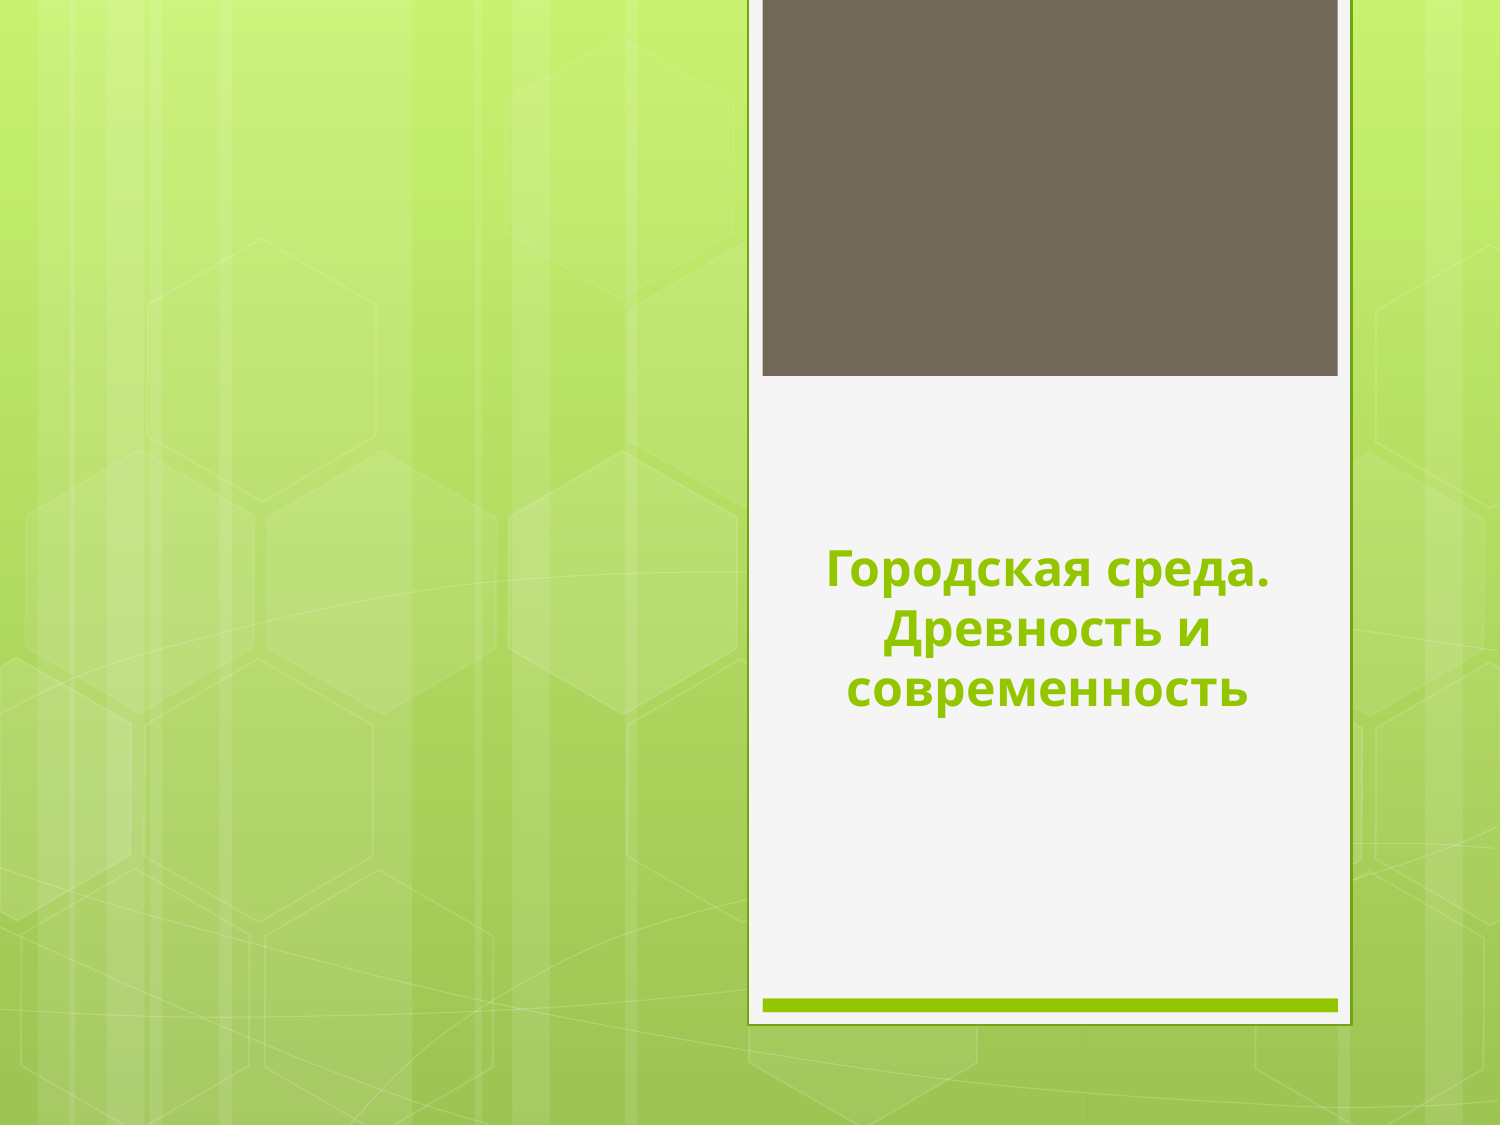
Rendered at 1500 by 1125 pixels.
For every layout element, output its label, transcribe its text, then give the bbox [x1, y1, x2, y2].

title Городская среда. Древность и современность [776, 444, 1320, 724]
